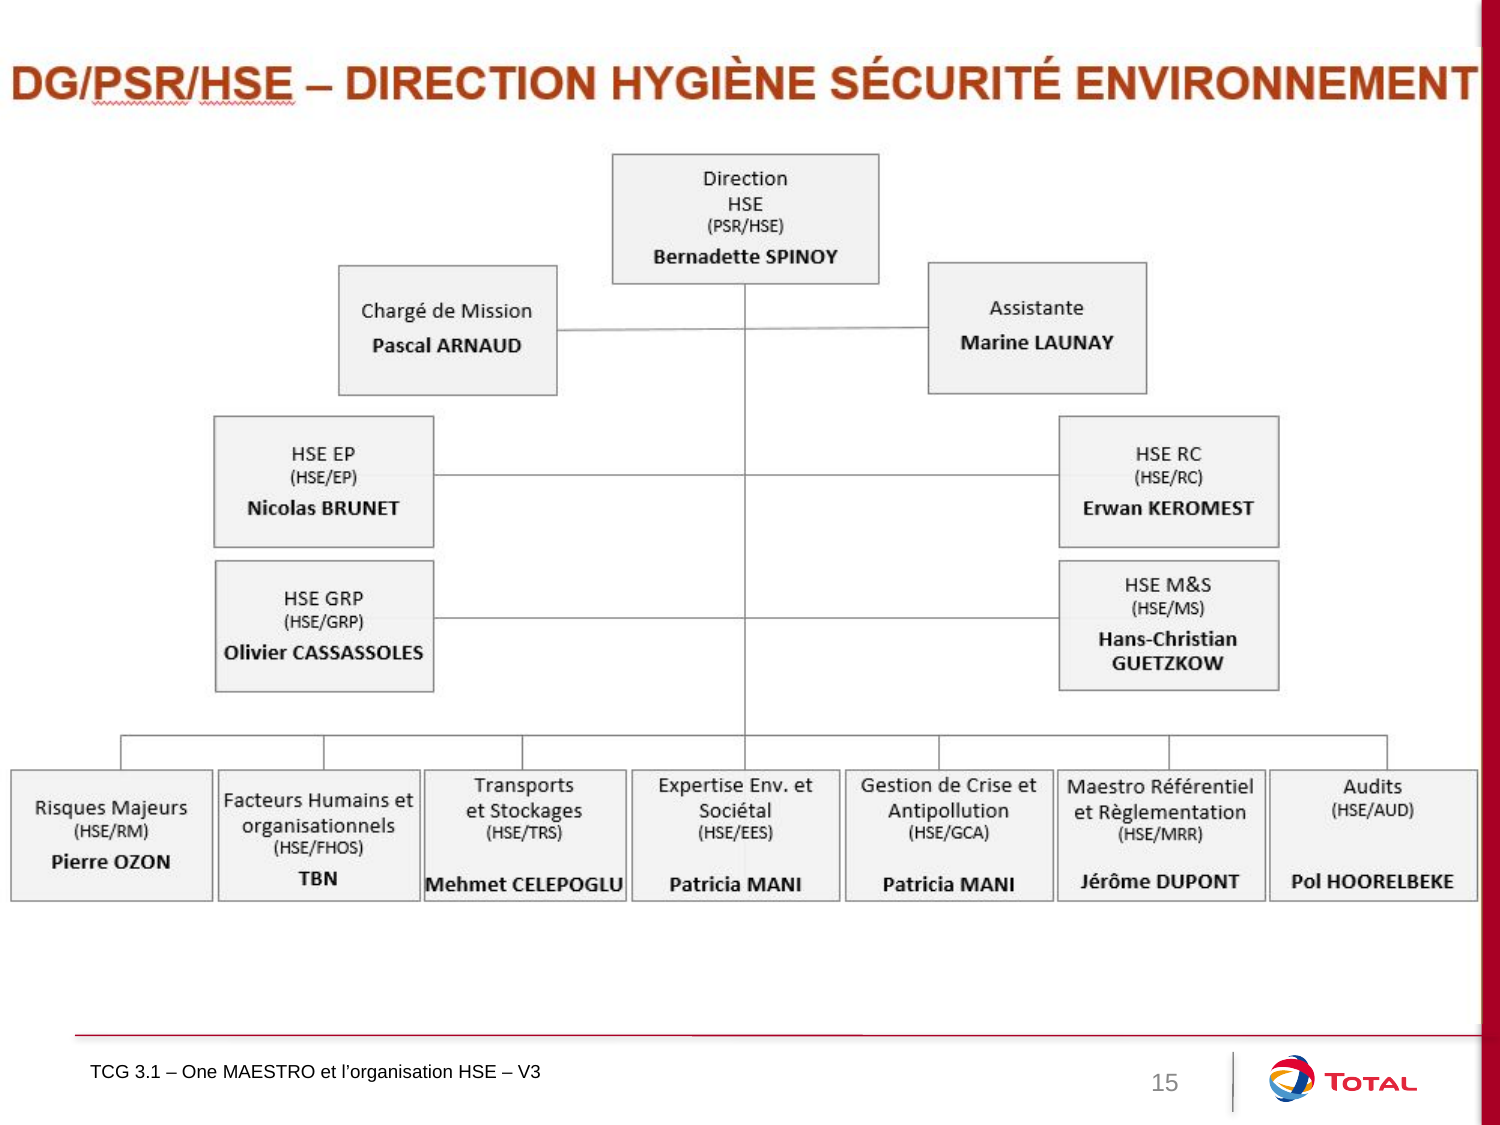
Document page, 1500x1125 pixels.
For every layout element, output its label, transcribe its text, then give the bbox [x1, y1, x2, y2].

footer TCG 3.1 – One MAESTRO et l’organisation HSE – V3 [75, 1051, 988, 1112]
slide_number 15 [1074, 1051, 1194, 1112]
picture [1260, 1045, 1426, 1112]
picture [0, 47, 1483, 1024]
